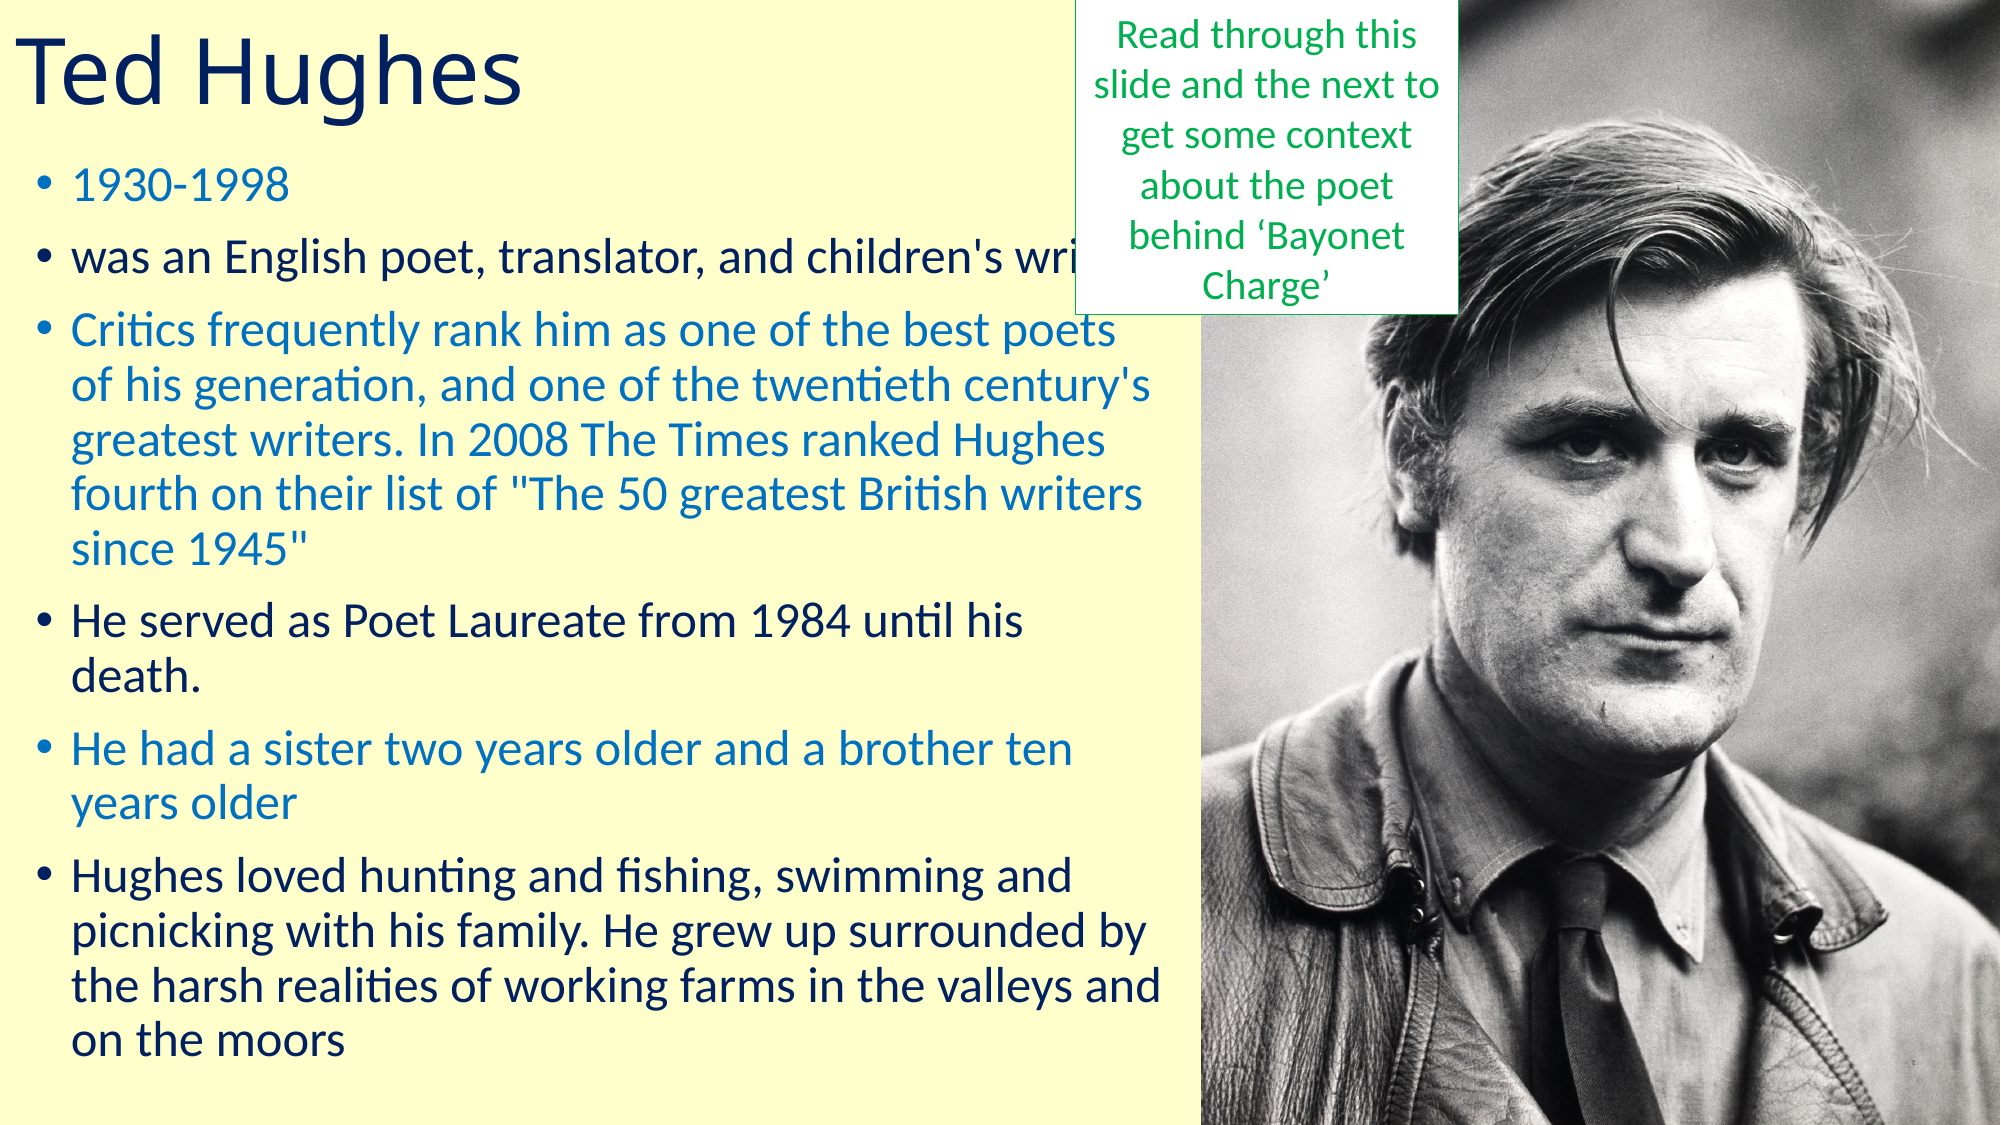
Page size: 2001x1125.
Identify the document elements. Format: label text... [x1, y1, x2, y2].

text_box Read through this slide and the next to get some context about the poet behind ‘Bayonet Charge’ [1075, 0, 1201, 315]
picture [1201, 0, 2000, 1125]
list 1930-1998 was an English poet, translator, and children's writer. Critics frequently rank him as one of the best poets of his generation, and one of the twentieth century's greatest writers. In 2008 The Times ranked Hughes fourth on their list of "The 50 greatest British writers since 1945" He served as Poet Laureate from 1984 until his death. He had a sister two years older and a brother ten years older Hughes loved hunting and fishing, swimming and picnicking with his family. He grew up surrounded by the harsh realities of working farms in the valleys and on the moors [20, 149, 1180, 1125]
title Ted Hughes [0, 0, 714, 150]
